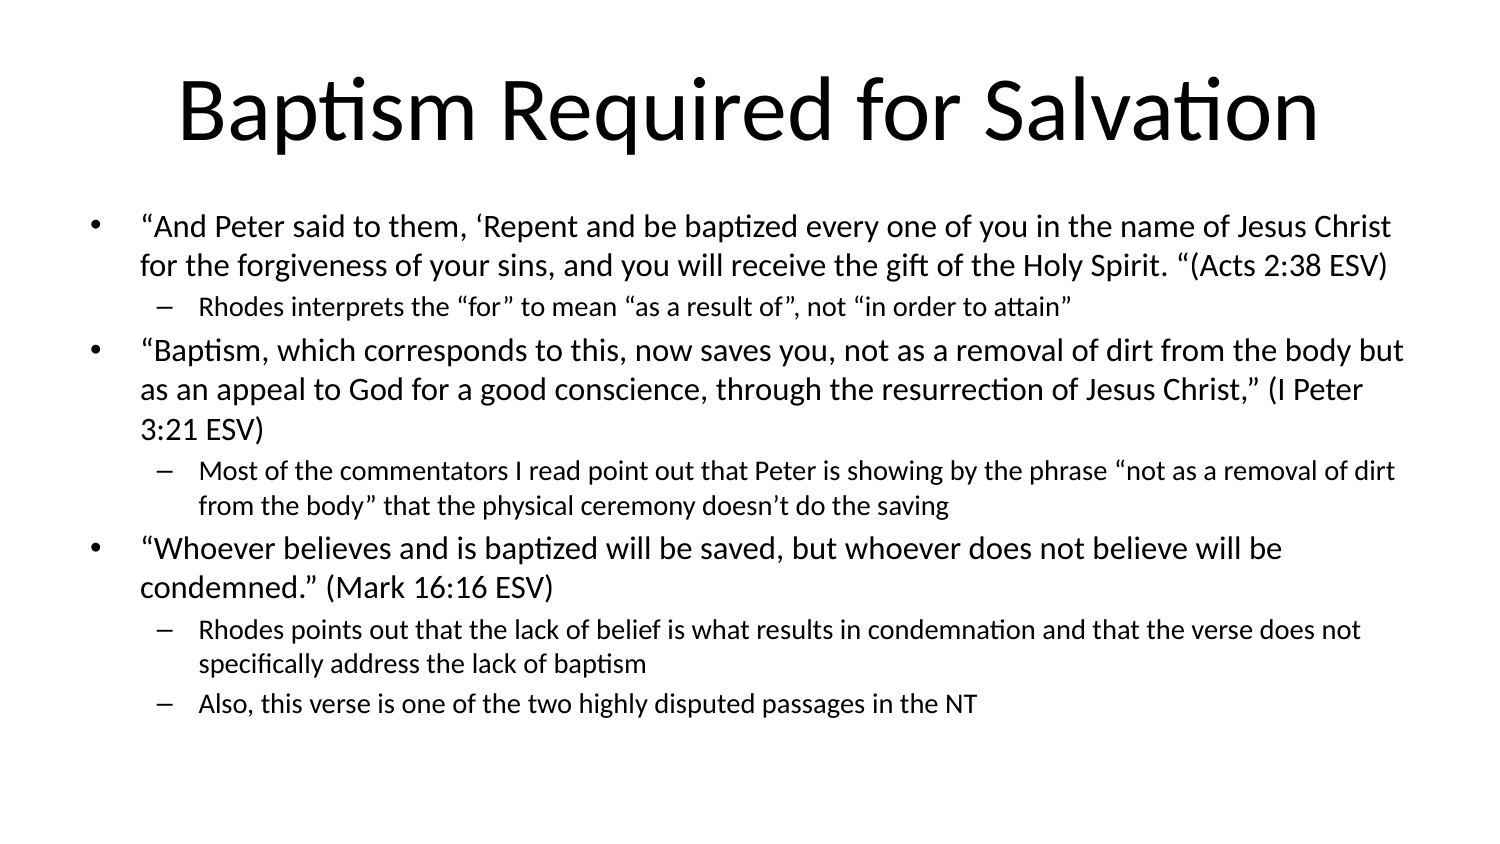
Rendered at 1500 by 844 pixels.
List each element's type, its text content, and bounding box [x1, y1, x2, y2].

title Baptism Required for Salvation [75, 33, 1425, 175]
list “And Peter said to them, ‘Repent and be baptized every one of you in the name of Jesus Christ for the forgiveness of your sins, and you will receive the gift of the Holy Spirit. “(Acts 2:38 ESV) Rhodes interprets the “for” to mean “as a result of”, not “in order to attain” “Baptism, which corresponds to this, now saves you, not as a removal of dirt from the body but as an appeal to God for a good conscience, through the resurrection of Jesus Christ,” (I Peter 3:21 ESV) Most of the commentators I read point out that Peter is showing by the phrase “not as a removal of dirt from the body” that the physical ceremony doesn’t do the saving “Whoever believes and is baptized will be saved, but whoever does not believe will be condemned.” (Mark 16:16 ESV) Rhodes points out that the lack of belief is what results in condemnation and that the verse does not specifically address the lack of baptism Also, this verse is one of the two highly disputed passages in the NT [75, 196, 1425, 754]
